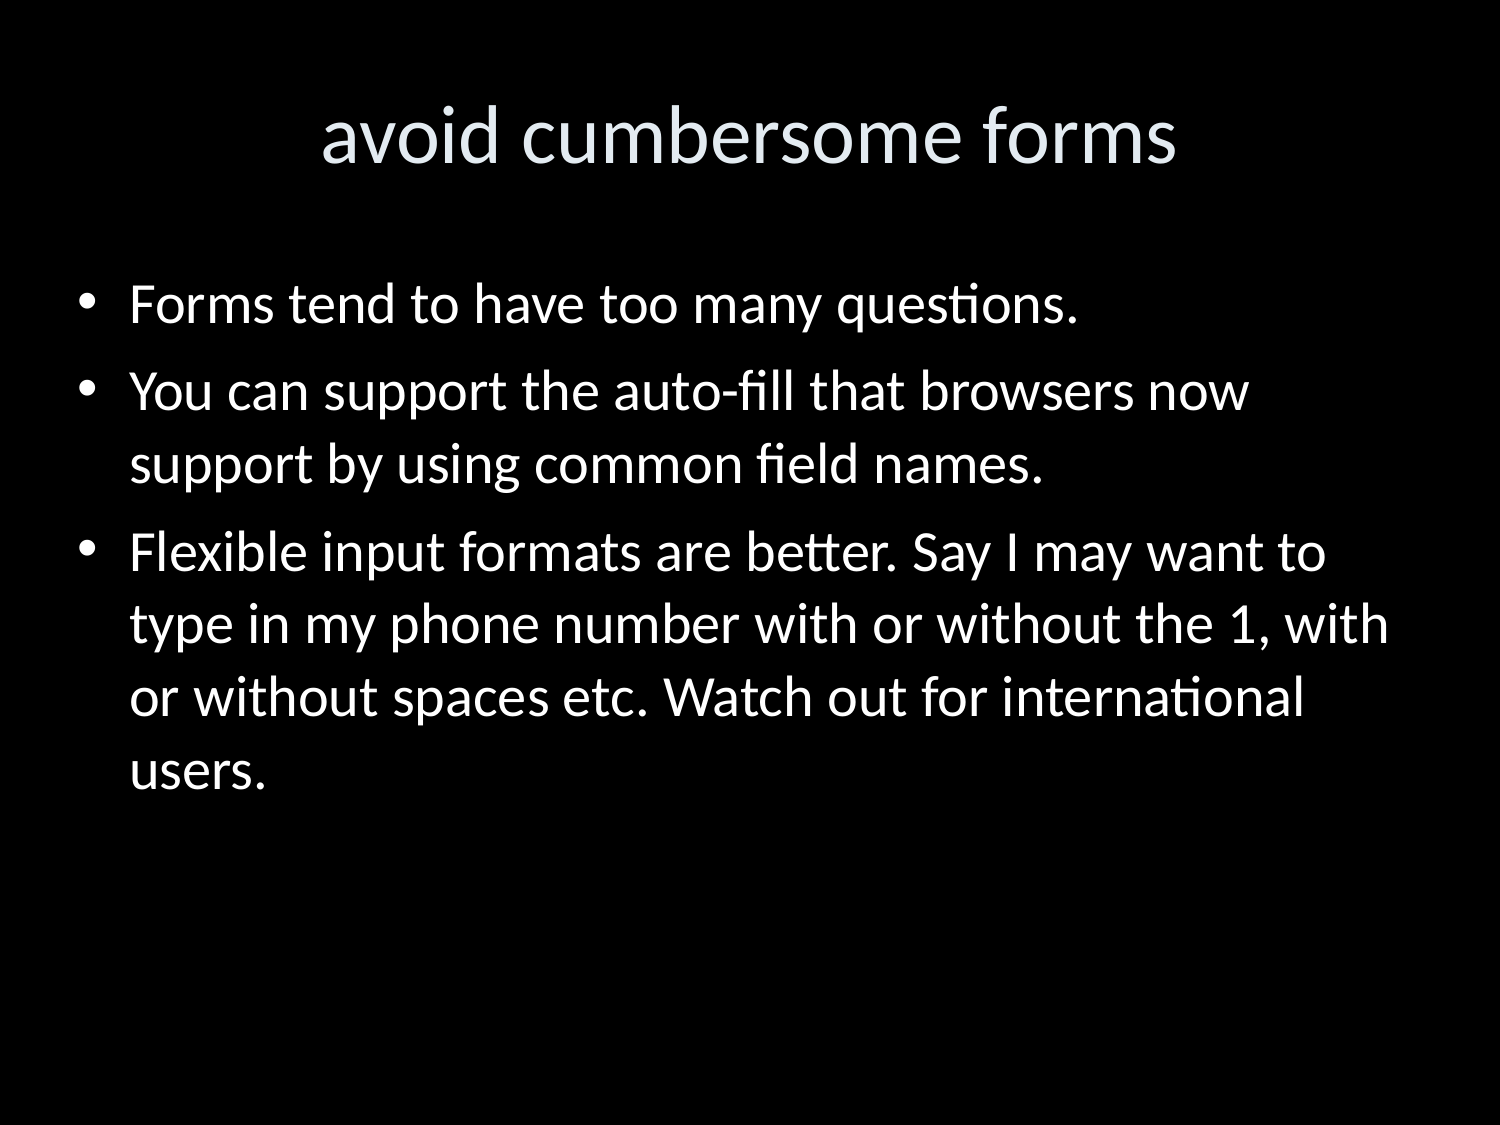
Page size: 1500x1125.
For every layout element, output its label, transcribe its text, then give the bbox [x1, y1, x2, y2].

text_box avoid cumbersome forms [74, 45, 1425, 233]
text_box Forms tend to have too many questions. You can support the auto-fill that browsers now support by using common field names. Flexible input formats are better. Say I may want to type in my phone number with or without the 1, with or without spaces etc. Watch out for international users. [74, 262, 1425, 1005]
